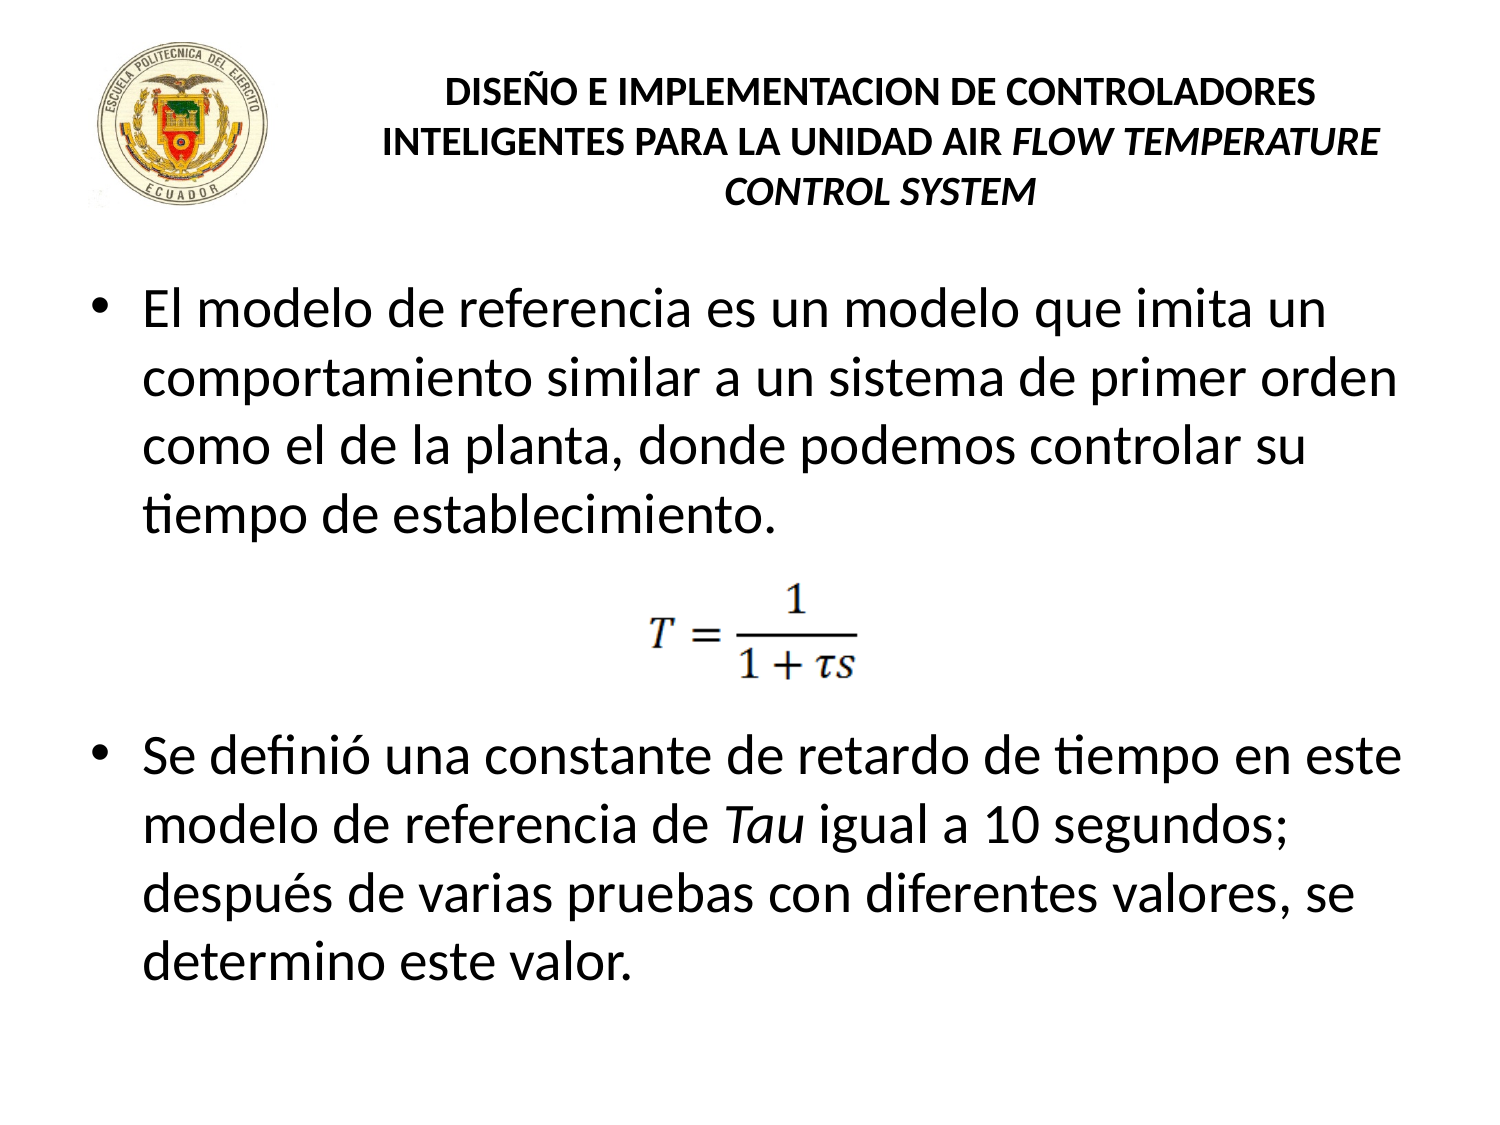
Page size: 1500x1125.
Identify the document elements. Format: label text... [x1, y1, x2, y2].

text_box DISEÑO E IMPLEMENTACION DE CONTROLADORES INTELIGENTES PARA LA UNIDAD AIR FLOW TEMPERATURE CONTROL SYSTEM [336, 45, 1425, 233]
picture [88, 42, 278, 209]
list El modelo de referencia es un modelo que imita un comportamiento similar a un sistema de primer orden como el de la planta, donde podemos controlar su tiempo de establecimiento. Se definió una constante de retardo de tiempo en este modelo de referencia de Tau igual a 10 segundos; después de varias pruebas con diferentes valores, se determino este valor. [75, 262, 1425, 1005]
picture [630, 555, 870, 705]
